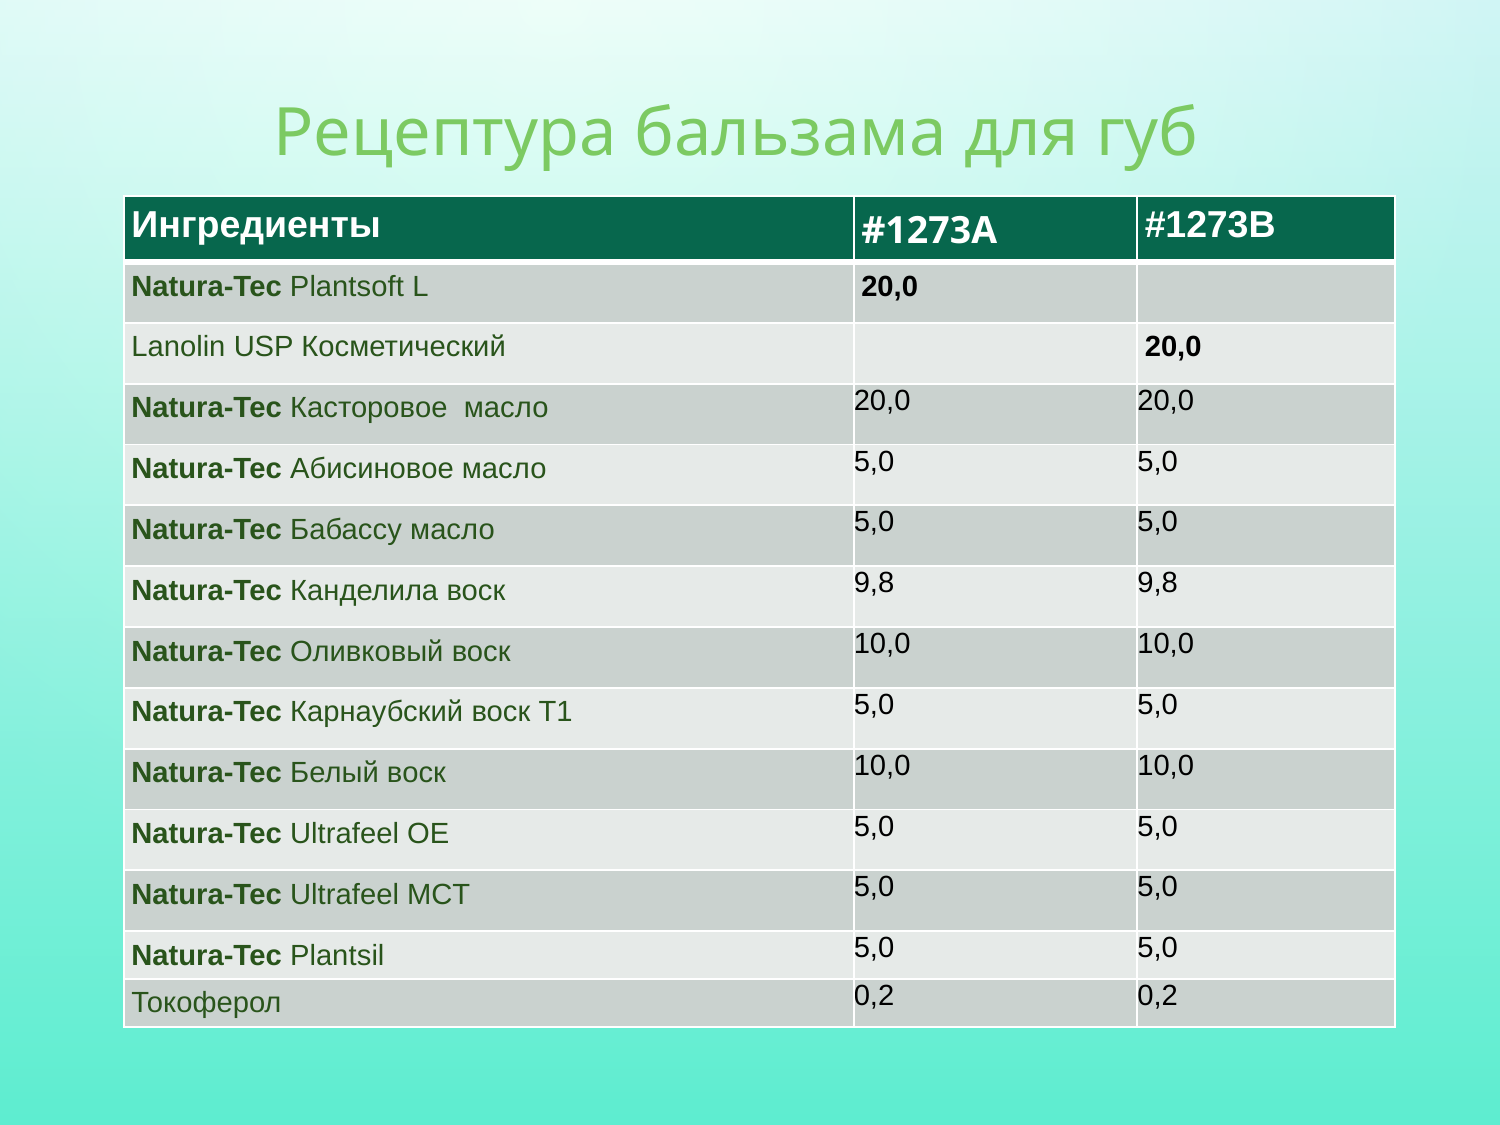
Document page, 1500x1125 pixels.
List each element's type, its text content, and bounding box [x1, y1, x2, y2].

table_cell 9,8 [1138, 567, 1394, 626]
table_cell 5,0 [1138, 445, 1394, 504]
table_cell 10,0 [1138, 750, 1394, 809]
table_cell Natura-Tec Белый воск [125, 750, 853, 809]
table_cell Lanolin USP Косметический [125, 324, 853, 383]
title Рецептура бальзама для губ [99, 42, 1374, 217]
table_cell 5,0 [855, 810, 1136, 869]
table_header Ингредиенты [125, 217, 853, 259]
table_cell Токоферол [125, 980, 853, 1026]
table_cell 5,0 [855, 871, 1136, 930]
table_cell [855, 324, 1136, 383]
table_cell 10,0 [855, 628, 1136, 687]
table_cell 10,0 [1138, 628, 1394, 687]
table_cell Natura-Tec Ultrafeel MCT [125, 871, 853, 930]
table_cell 5,0 [855, 689, 1136, 748]
table_cell Natura-Tec Plantsoft L [125, 265, 853, 322]
table_header #1273A [855, 217, 1136, 259]
table_cell Natura-Tec Оливковый воск [125, 628, 853, 687]
table_cell 10,0 [855, 750, 1136, 809]
table_cell 20,0 [1138, 324, 1394, 383]
table_cell Natura-Tec Абисиновое масло [125, 445, 853, 504]
table_cell 5,0 [855, 506, 1136, 565]
table_cell 0,2 [1138, 980, 1394, 1026]
table_cell Natura-Tec Канделила воск [125, 567, 853, 626]
table_cell Natura-Tec Plantsil [125, 932, 853, 978]
table_cell 9,8 [855, 567, 1136, 626]
table_cell [1138, 265, 1394, 322]
table_cell 5,0 [1138, 871, 1394, 930]
table_cell 20,0 [855, 385, 1136, 444]
table_cell 5,0 [1138, 689, 1394, 748]
table_cell 5,0 [1138, 810, 1394, 869]
table_cell Natura-Tec Бабассу масло [125, 506, 853, 565]
table_cell 20,0 [1138, 385, 1394, 444]
table_cell Natura-Tec Касторовое масло [125, 385, 853, 444]
table_cell 5,0 [1138, 932, 1394, 978]
table_cell Natura-Tec Ultrafeel OE [125, 810, 853, 869]
table_header #1273B [1138, 197, 1394, 259]
table_cell 0,2 [855, 980, 1136, 1026]
table_cell 5,0 [1138, 506, 1394, 565]
table_cell 5,0 [855, 932, 1136, 978]
table_cell 5,0 [855, 445, 1136, 504]
table_cell 20,0 [855, 265, 1136, 322]
table_cell Natura-Tec Карнаубский воск Т1 [125, 689, 853, 748]
